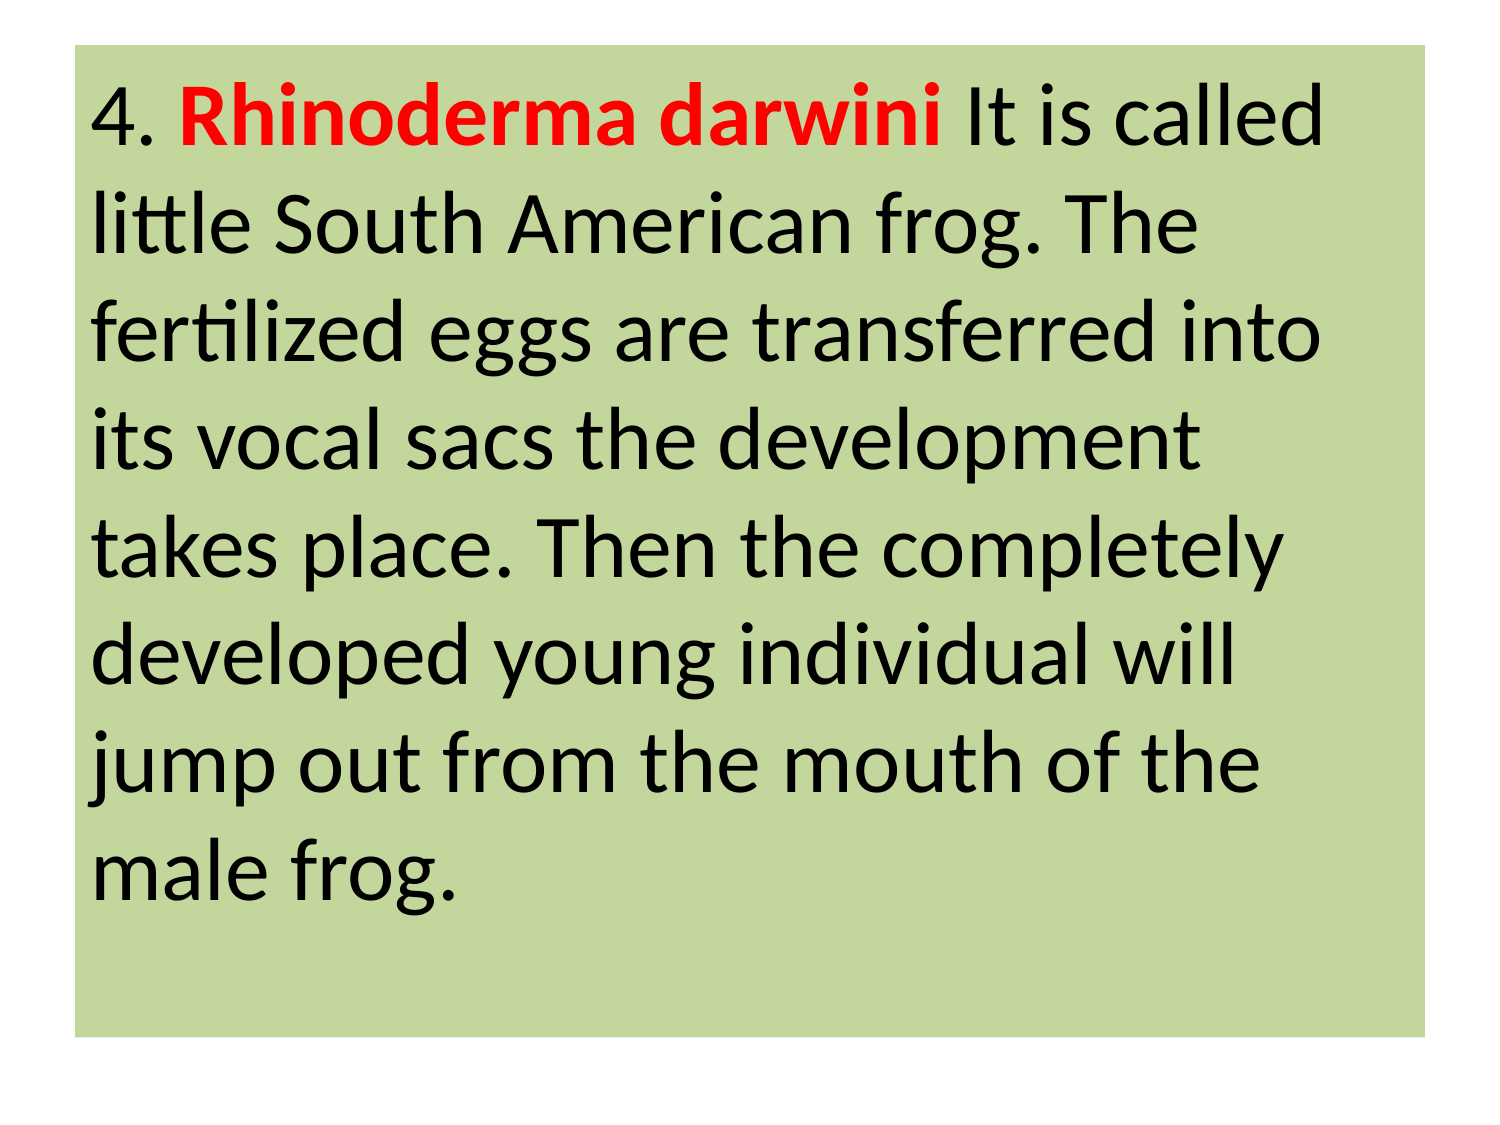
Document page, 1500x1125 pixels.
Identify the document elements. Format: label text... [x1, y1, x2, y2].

title 4. Rhinoderma darwini It is called little South American frog. The fertilized eggs are transferred into its vocal sacs the development takes place. Then the completely developed young individual will jump out from the mouth of the male frog. [75, 45, 1425, 1038]
